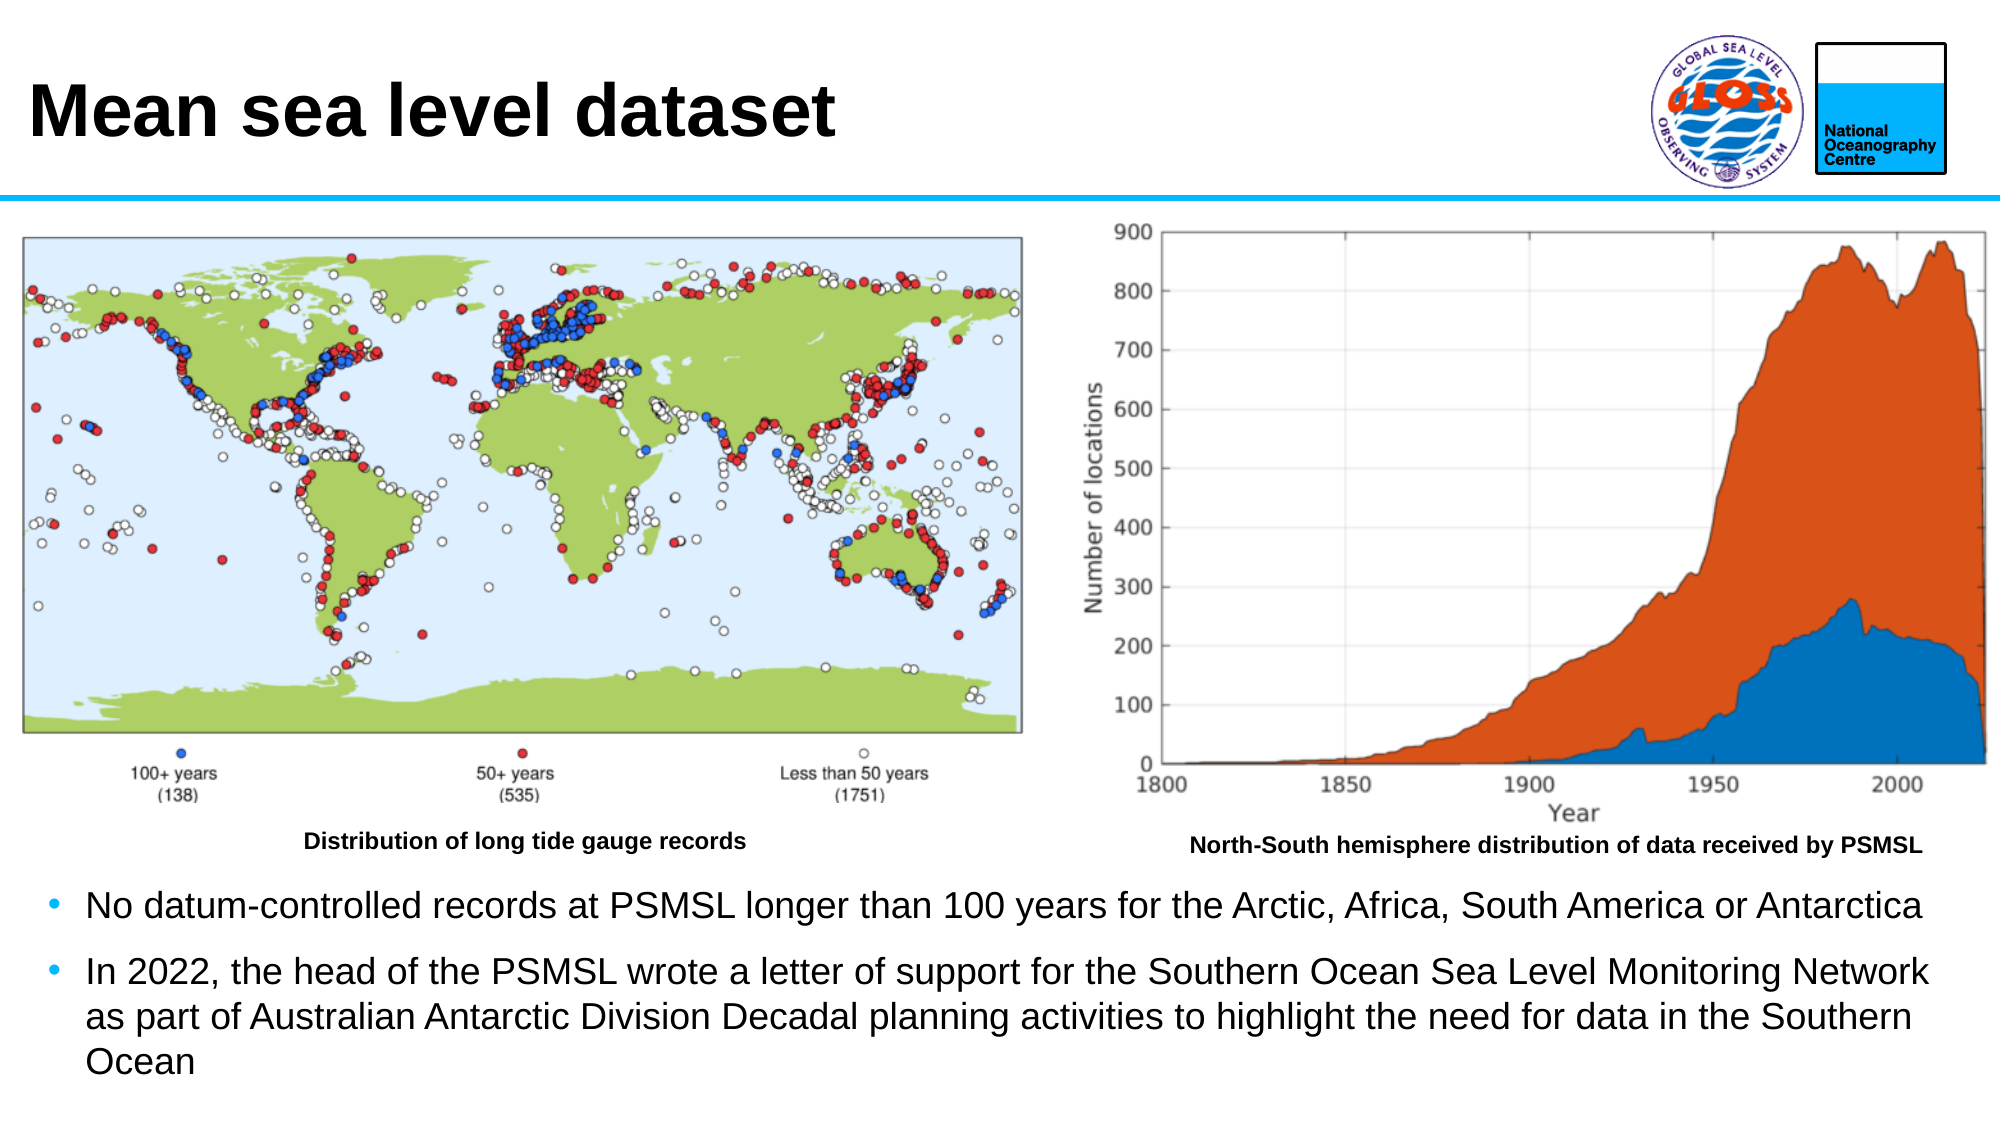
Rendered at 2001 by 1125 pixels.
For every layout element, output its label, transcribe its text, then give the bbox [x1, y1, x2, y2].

text_box North-South hemisphere distribution of data received by PSMSL [1187, 827, 1947, 859]
picture [12, 223, 1036, 803]
picture [1642, 27, 1812, 194]
text_box Mean sea level dataset [14, 23, 1727, 201]
picture [1815, 42, 1947, 175]
text_box Distribution of long tide gauge records [144, 822, 904, 854]
list No datum-controlled records at PSMSL longer than 100 years for the Arctic, Africa, South America or Antarctica In 2022, the head of the PSMSL wrote a letter of support for the Southern Ocean Sea Level Monitoring Network as part of Australian Antarctic Division Decadal planning activities to highlight the need for data in the Southern Ocean [33, 873, 1967, 1108]
picture [1083, 223, 1988, 823]
